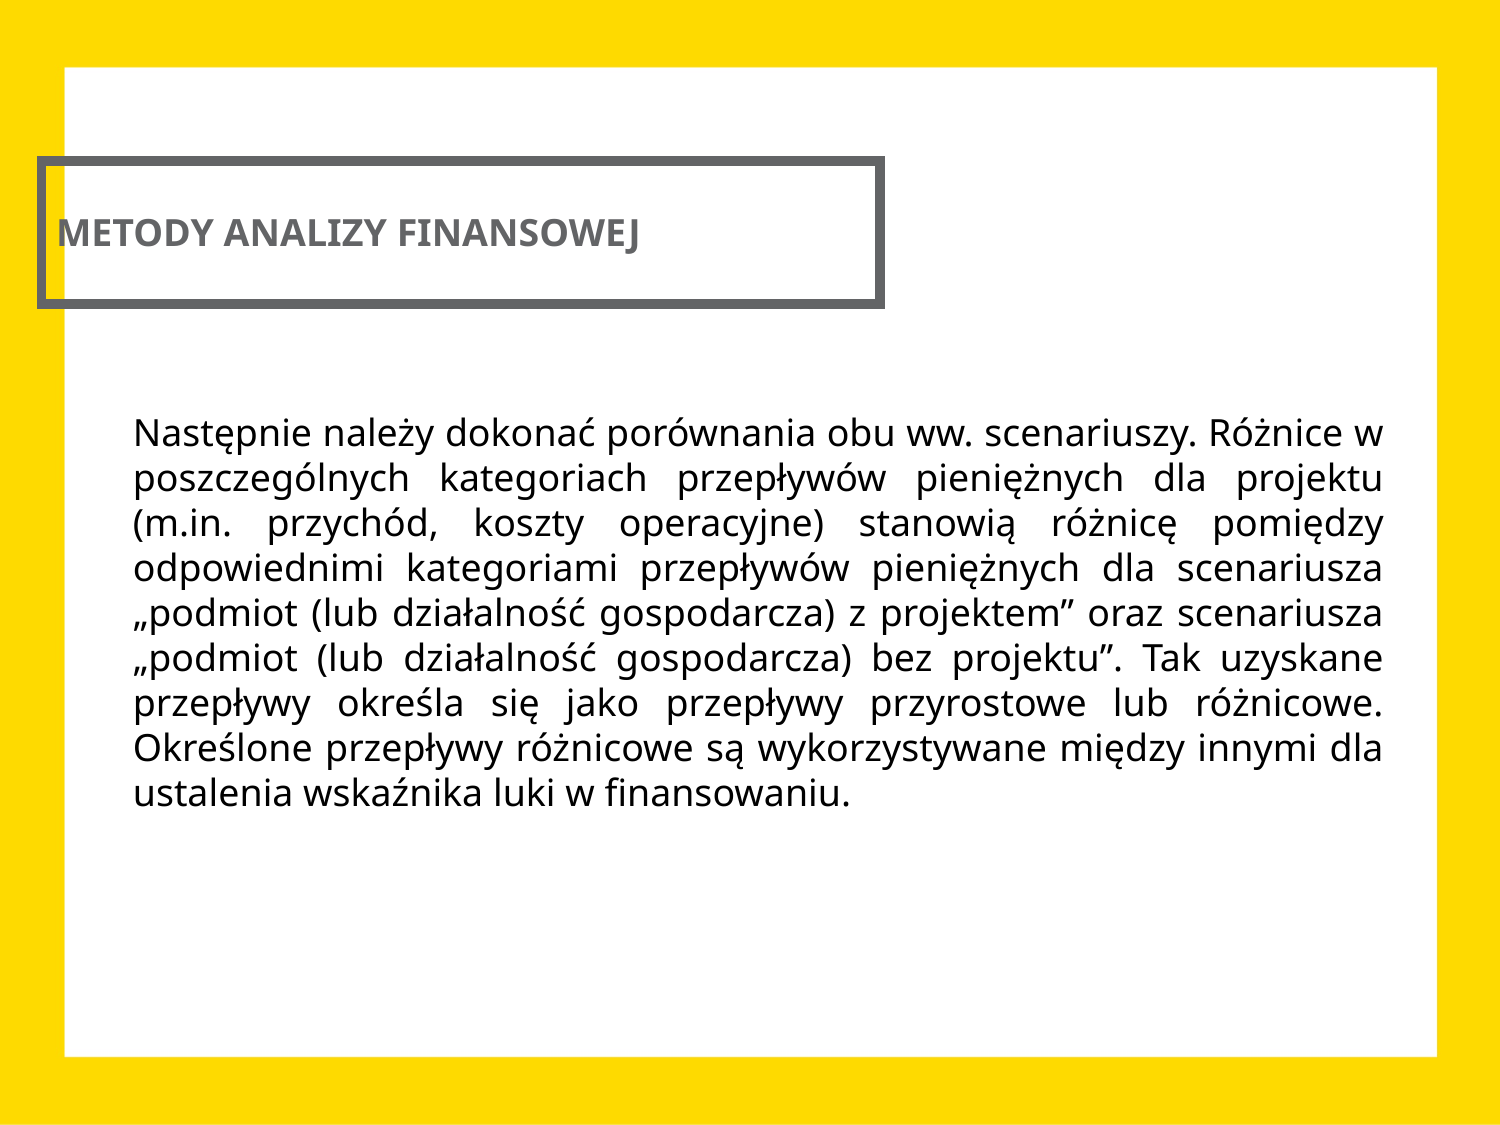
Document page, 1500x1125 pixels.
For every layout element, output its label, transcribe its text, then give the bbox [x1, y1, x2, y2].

text_box METODY ANALIZY FINANSOWEJ [41, 160, 880, 305]
text_box Następnie należy dokonać porównania obu ww. scenariuszy. Różnice w poszczególnych kategoriach przepływów pieniężnych dla projektu (m.in. przychód, koszty operacyjne) stanowią różnicę pomiędzy odpowiednimi kategoriami przepływów pieniężnych dla scenariusza „podmiot (lub działalność gospodarcza) z projektem” oraz scenariusza „podmiot (lub działalność gospodarcza) bez projektu”. Tak uzyskane przepływy określa się jako przepływy przyrostowe lub różnicowe. Określone przepływy różnicowe są wykorzystywane między innymi dla ustalenia wskaźnika luki w finansowaniu. [88, 401, 1400, 821]
picture [0, 0, 1500, 1125]
